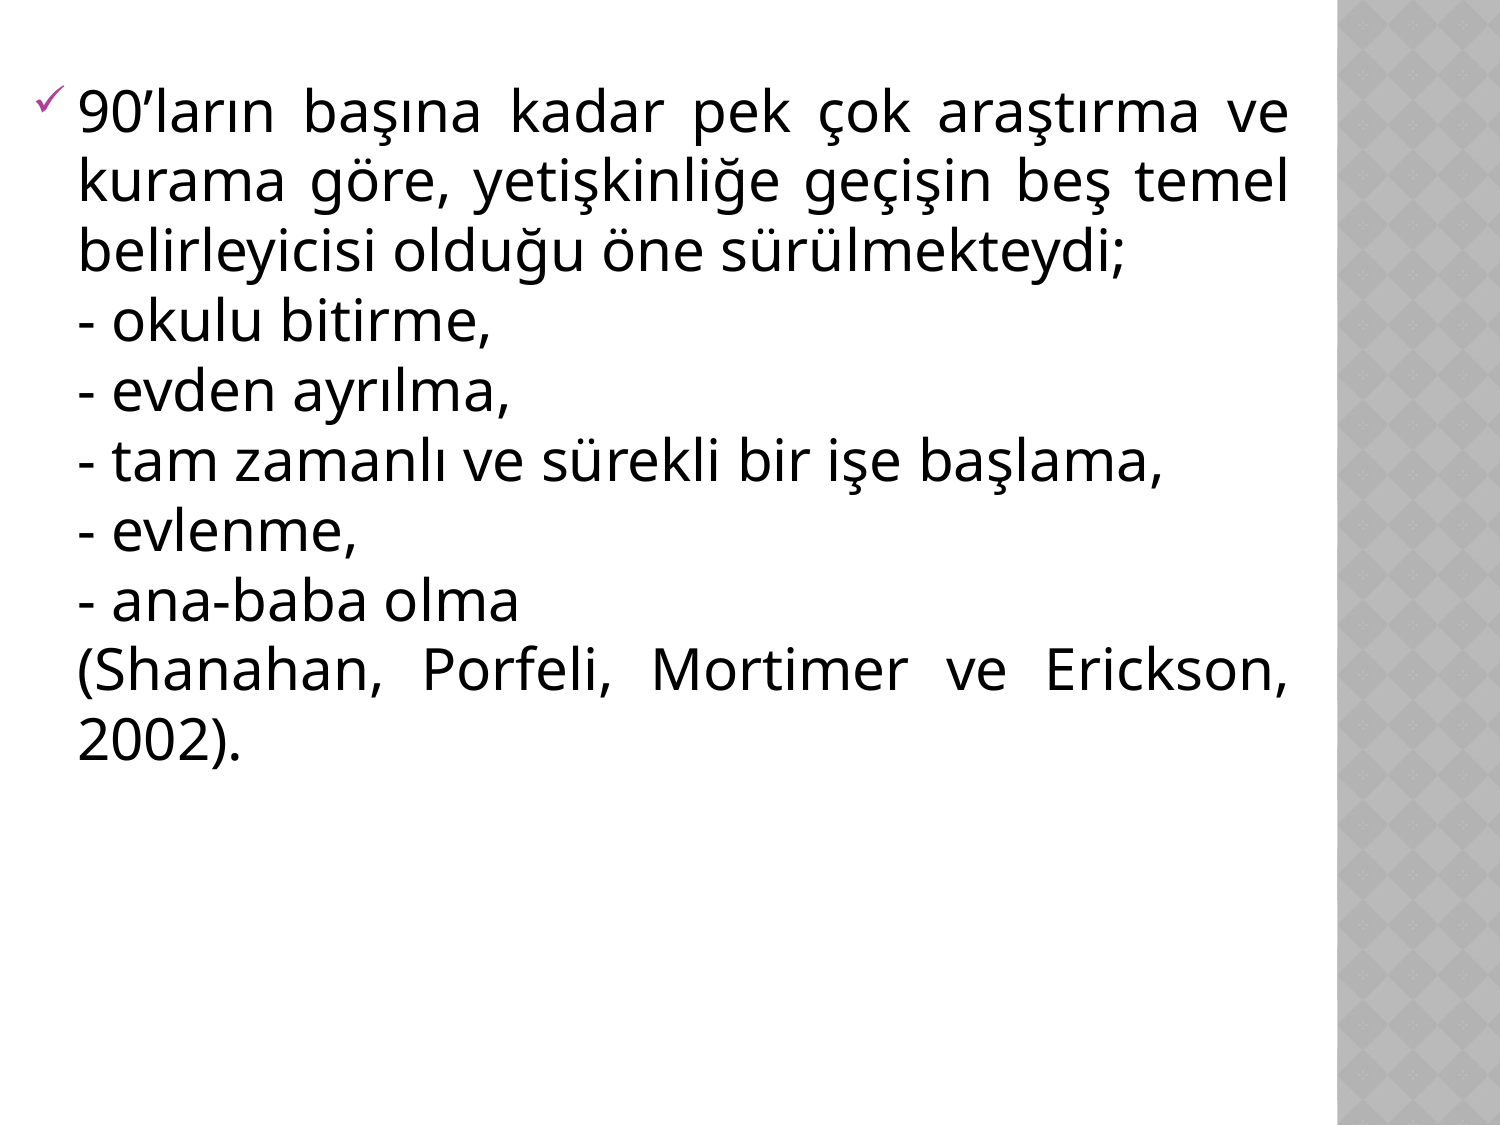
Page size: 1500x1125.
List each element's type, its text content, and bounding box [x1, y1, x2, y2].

list 90’ların başına kadar pek çok araştırma ve kurama göre, yetişkinliğe geçişin beş temel belirleyicisi olduğu öne sürülmekteydi; - okulu bitirme, - evden ayrılma, - tam zamanlı ve sürekli bir işe başlama, - evlenme, - ana-baba olma (Shanahan, Porfeli, Mortimer ve Erickson, 2002). [17, 66, 1306, 1090]
